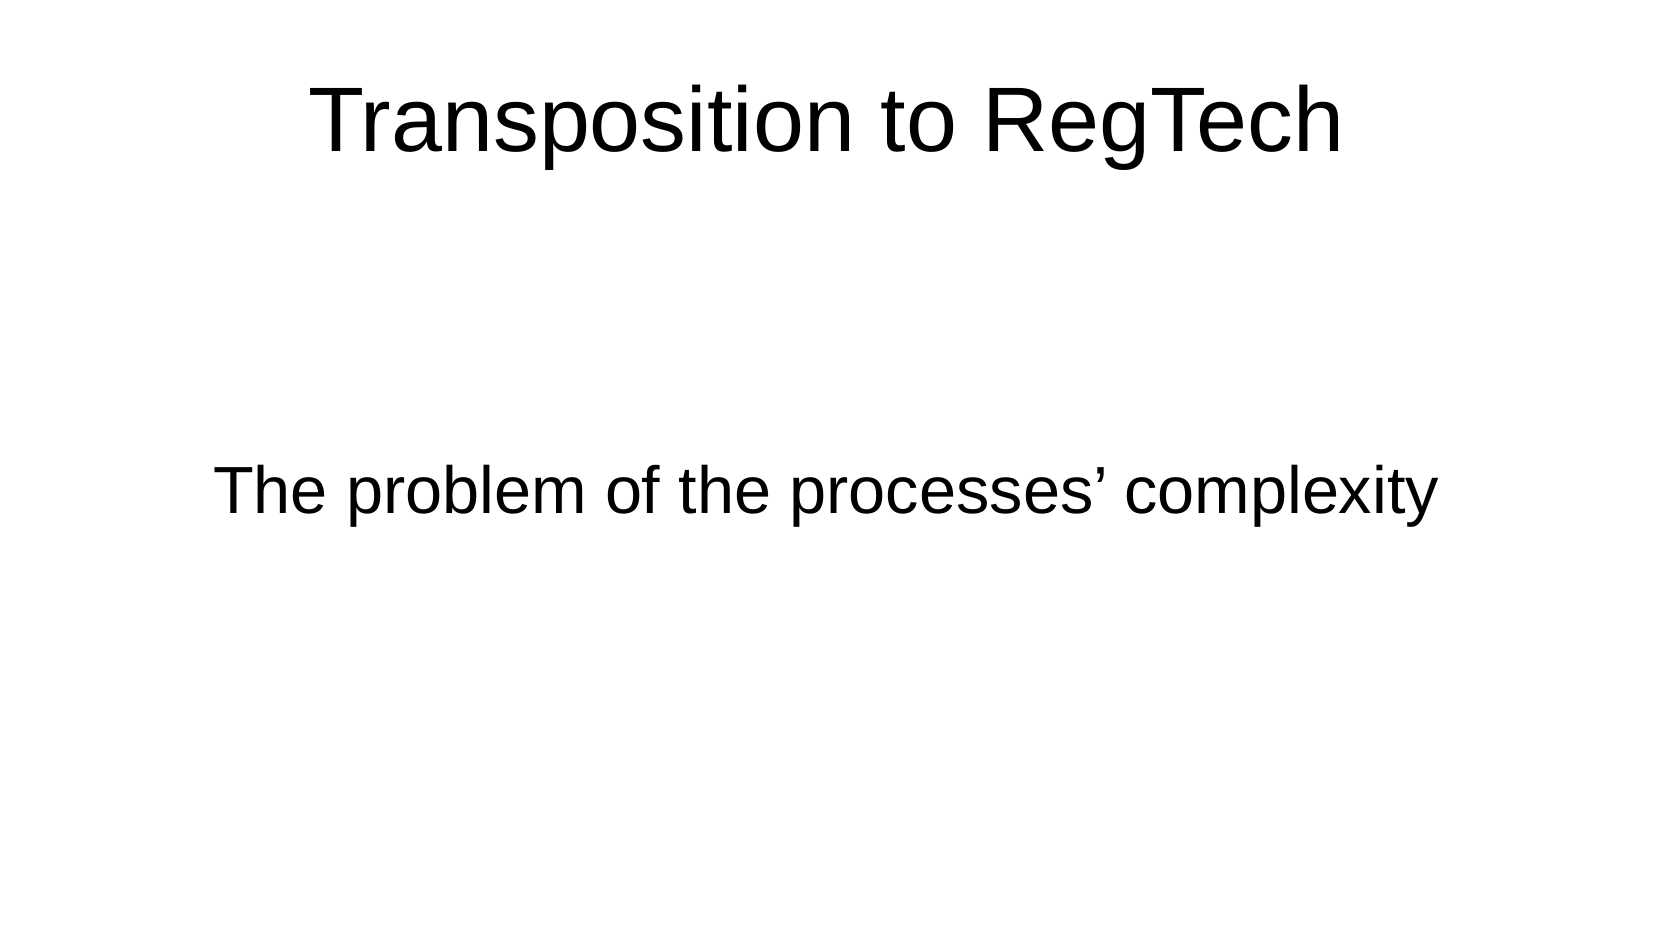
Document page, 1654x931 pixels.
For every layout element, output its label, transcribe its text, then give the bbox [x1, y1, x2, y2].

text_box Transposition to RegTech [82, 37, 1571, 193]
text_box The problem of the processes’ complexity [82, 217, 1571, 757]
